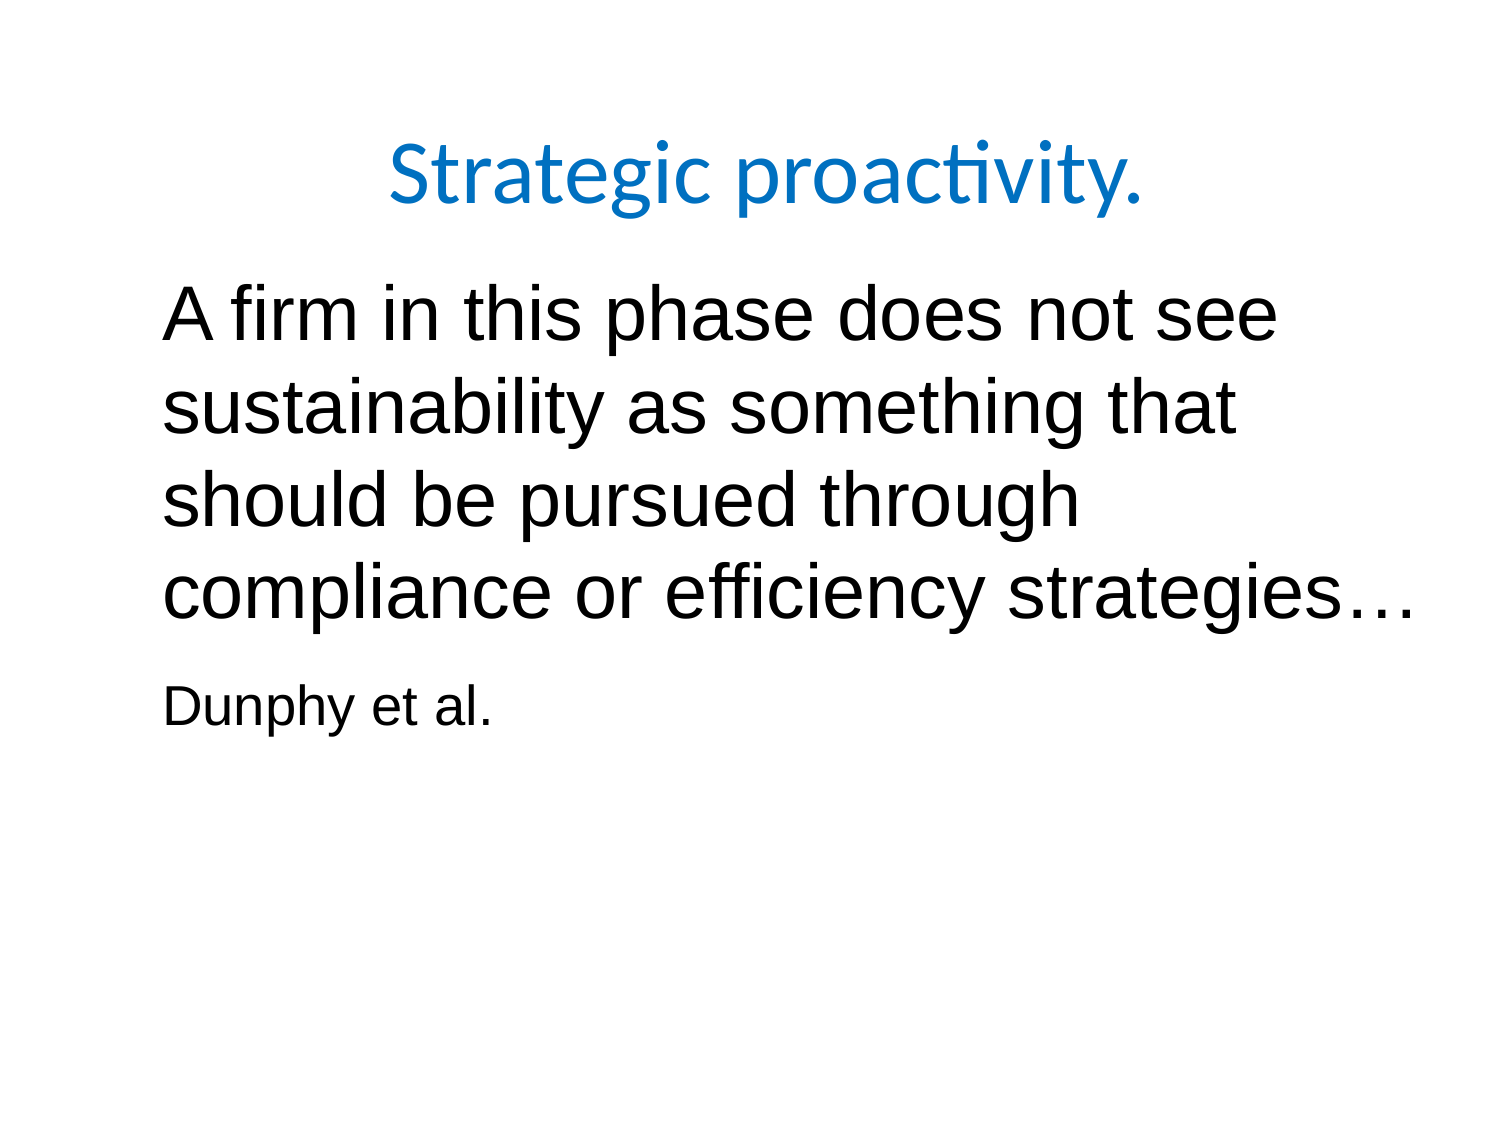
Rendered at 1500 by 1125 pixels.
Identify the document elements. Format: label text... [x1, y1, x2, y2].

list A firm in this phase does not see sustainability as something that should be pursued through compliance or efficiency strategies… Dunphy et al. [135, 255, 1447, 811]
title Strategic proactivity. [171, 78, 1365, 255]
